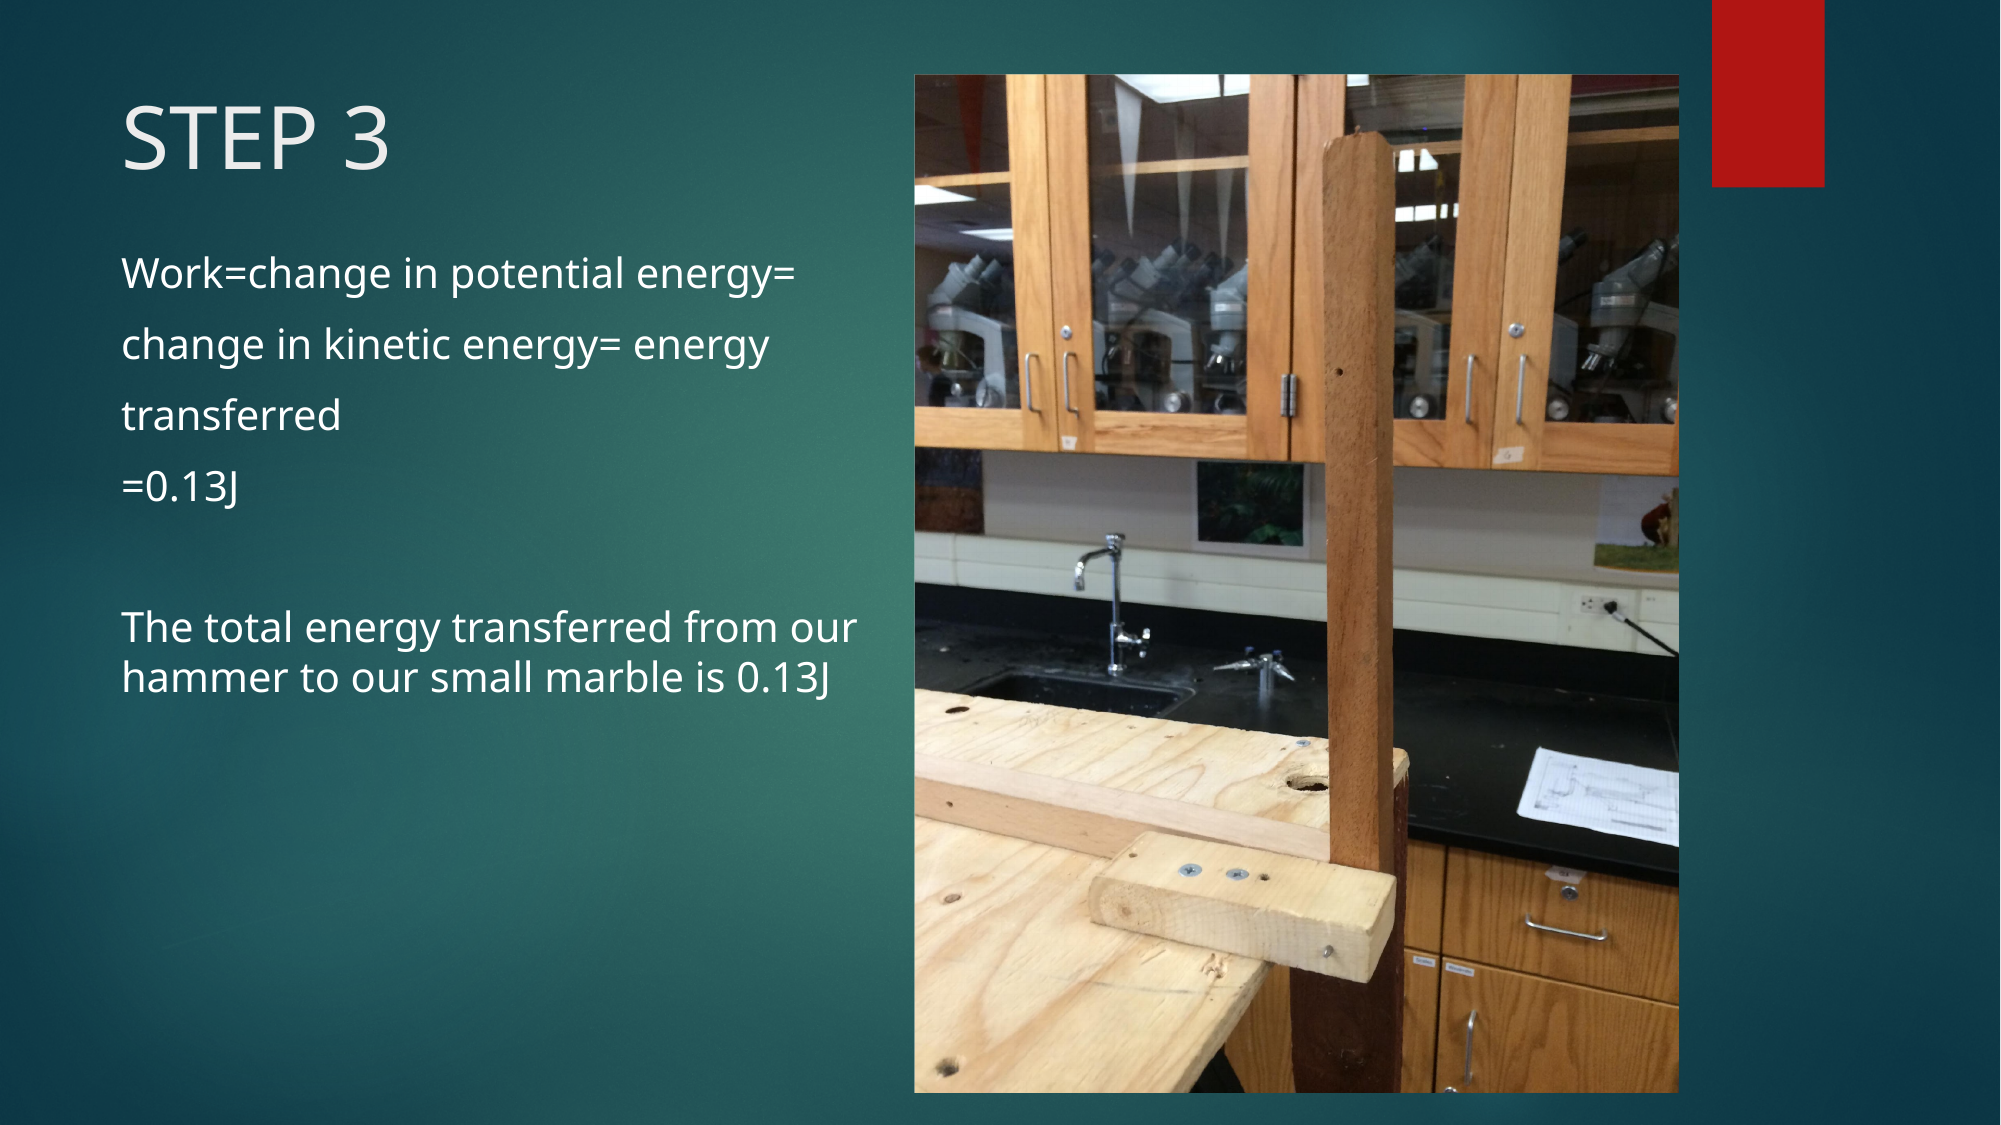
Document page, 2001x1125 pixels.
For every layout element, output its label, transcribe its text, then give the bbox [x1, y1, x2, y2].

list Work=change in potential energy= change in kinetic energy= energy transferred =0.13J The total energy transferred from our hammer to our small marble is 0.13J [106, 239, 782, 928]
picture [0, 0, 2001, 1125]
title STEP 3 [106, 74, 915, 239]
